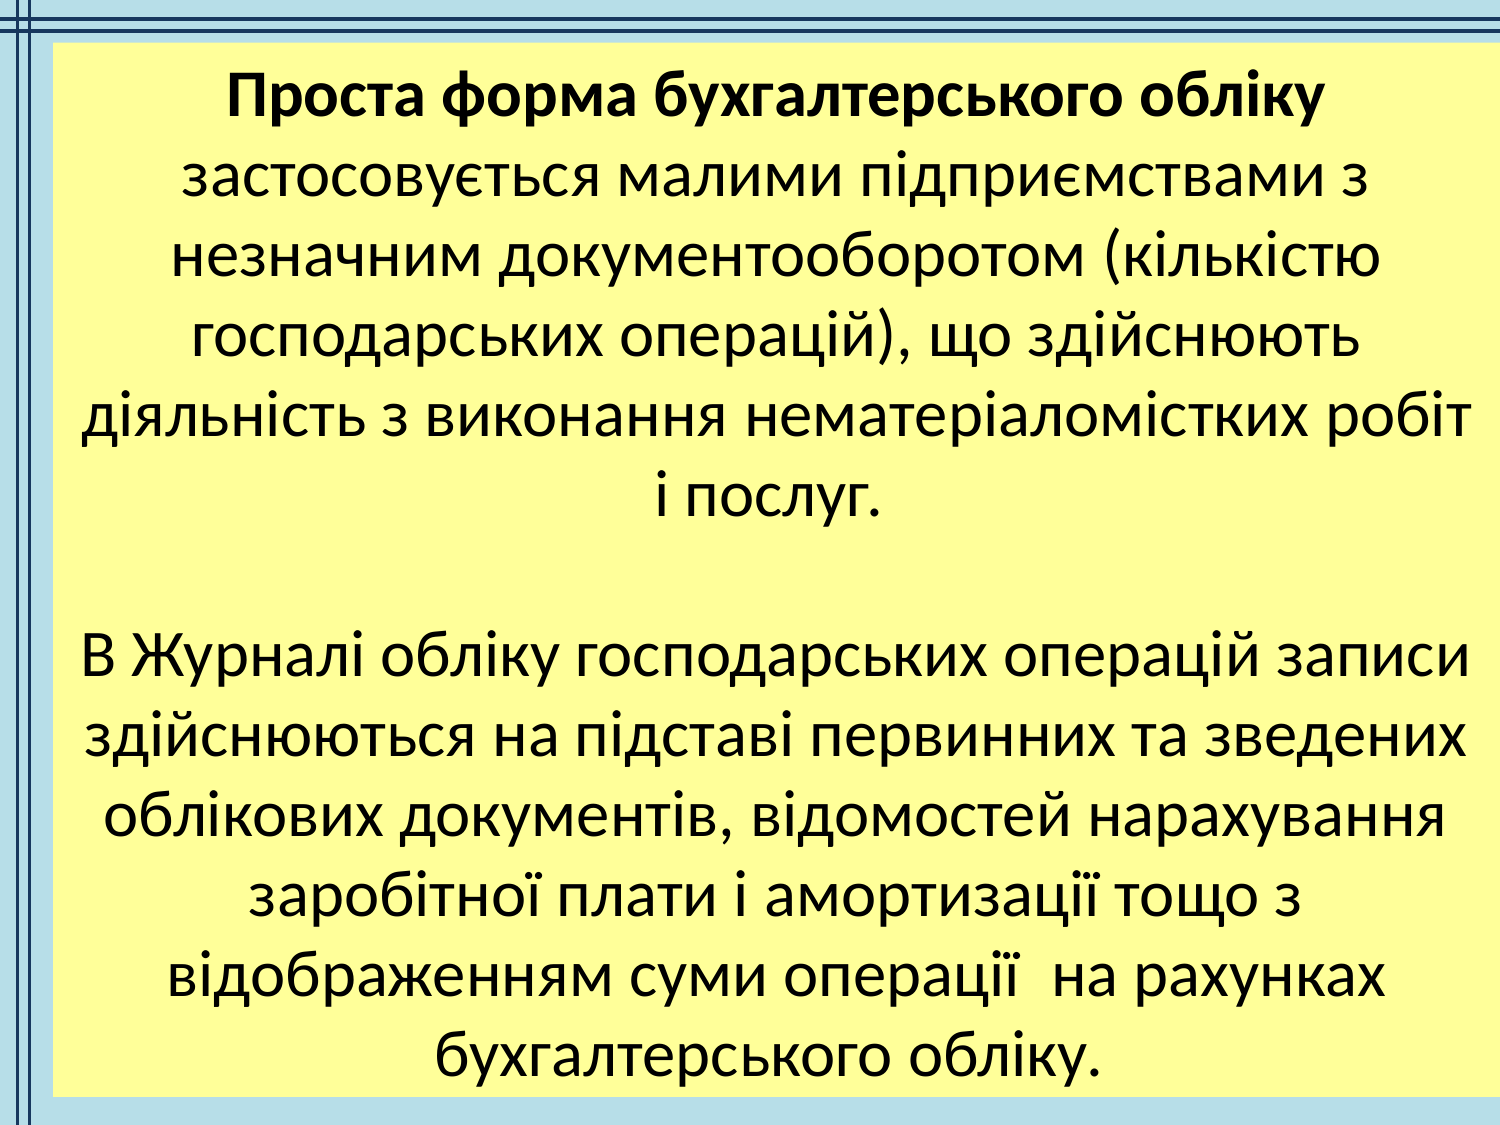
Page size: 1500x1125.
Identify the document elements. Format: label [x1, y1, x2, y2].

text_box [0, 0, 1500, 1125]
